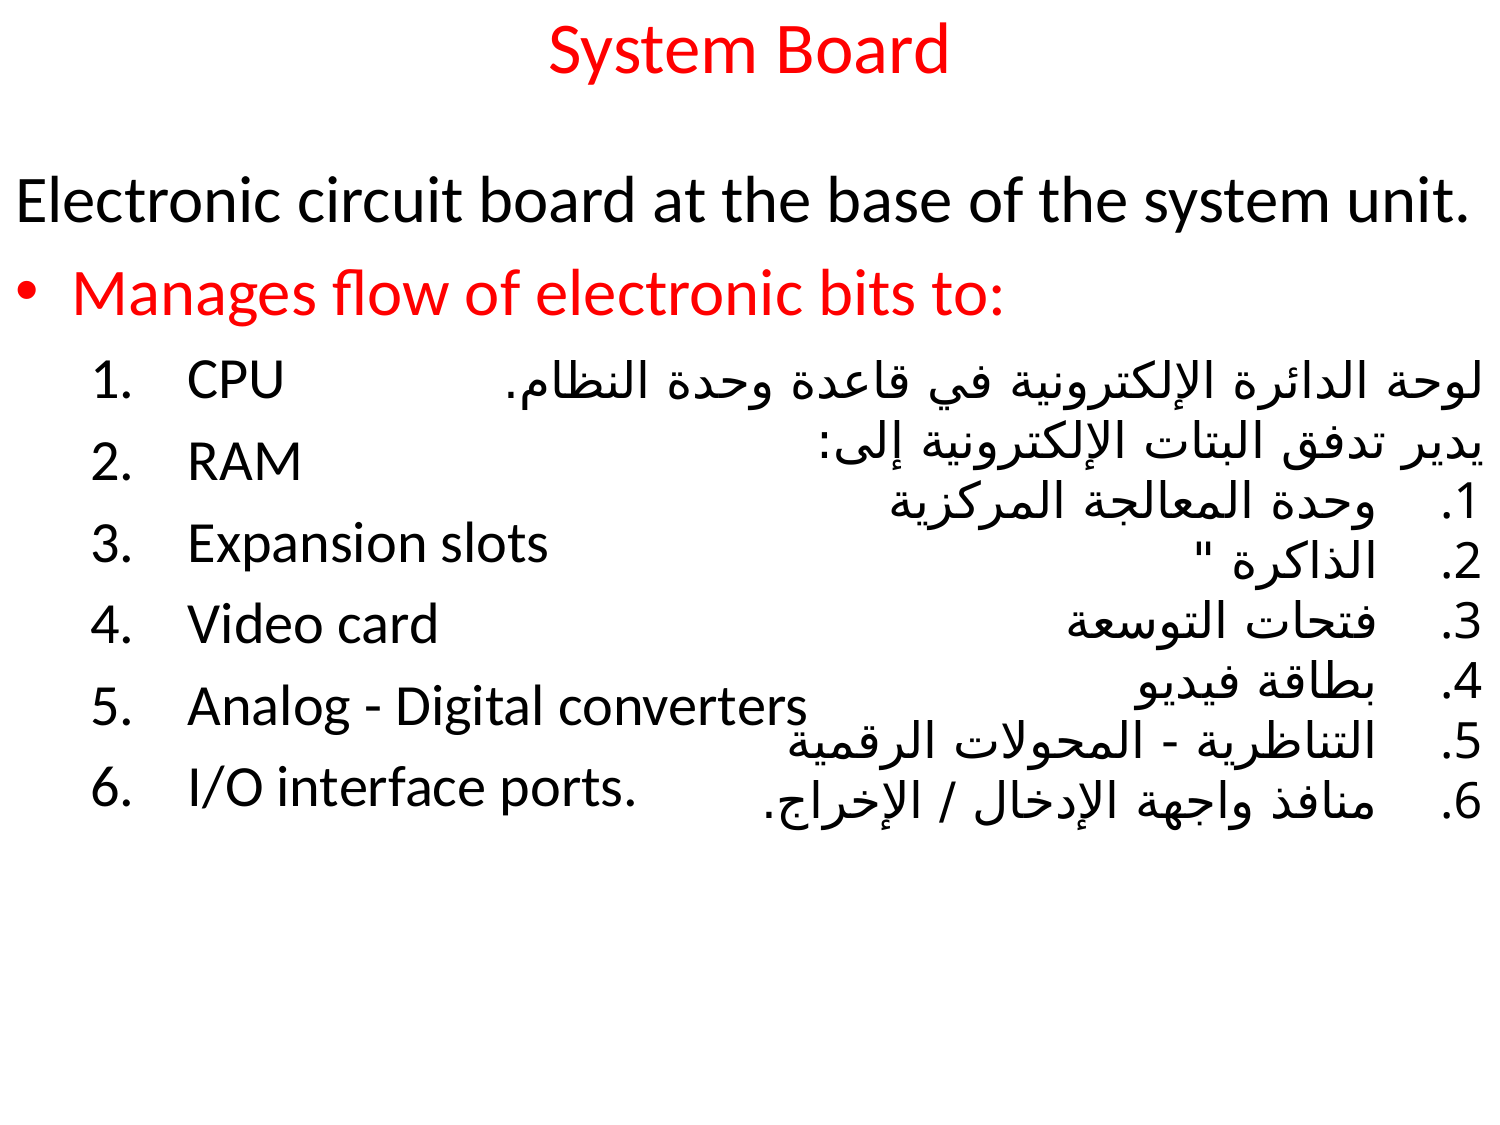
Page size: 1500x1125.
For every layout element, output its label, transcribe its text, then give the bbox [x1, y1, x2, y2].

list Electronic circuit board at the base of the system unit. Manages flow of electronic bits to: CPU RAM Expansion slots Video card Analog - Digital converters I/O interface ports. [0, 148, 1500, 891]
text_box لوحة الدائرة الإلكترونية في قاعدة وحدة النظام. يدير تدفق البتات الإلكترونية إلى: وحدة المعالجة المركزية الذاكرة " فتحات التوسعة بطاقة فيديو التناظرية - المحولات الرقمية منافذ واجهة الإدخال / الإخراج. [277, 340, 1500, 836]
title System Board [75, 0, 1425, 139]
